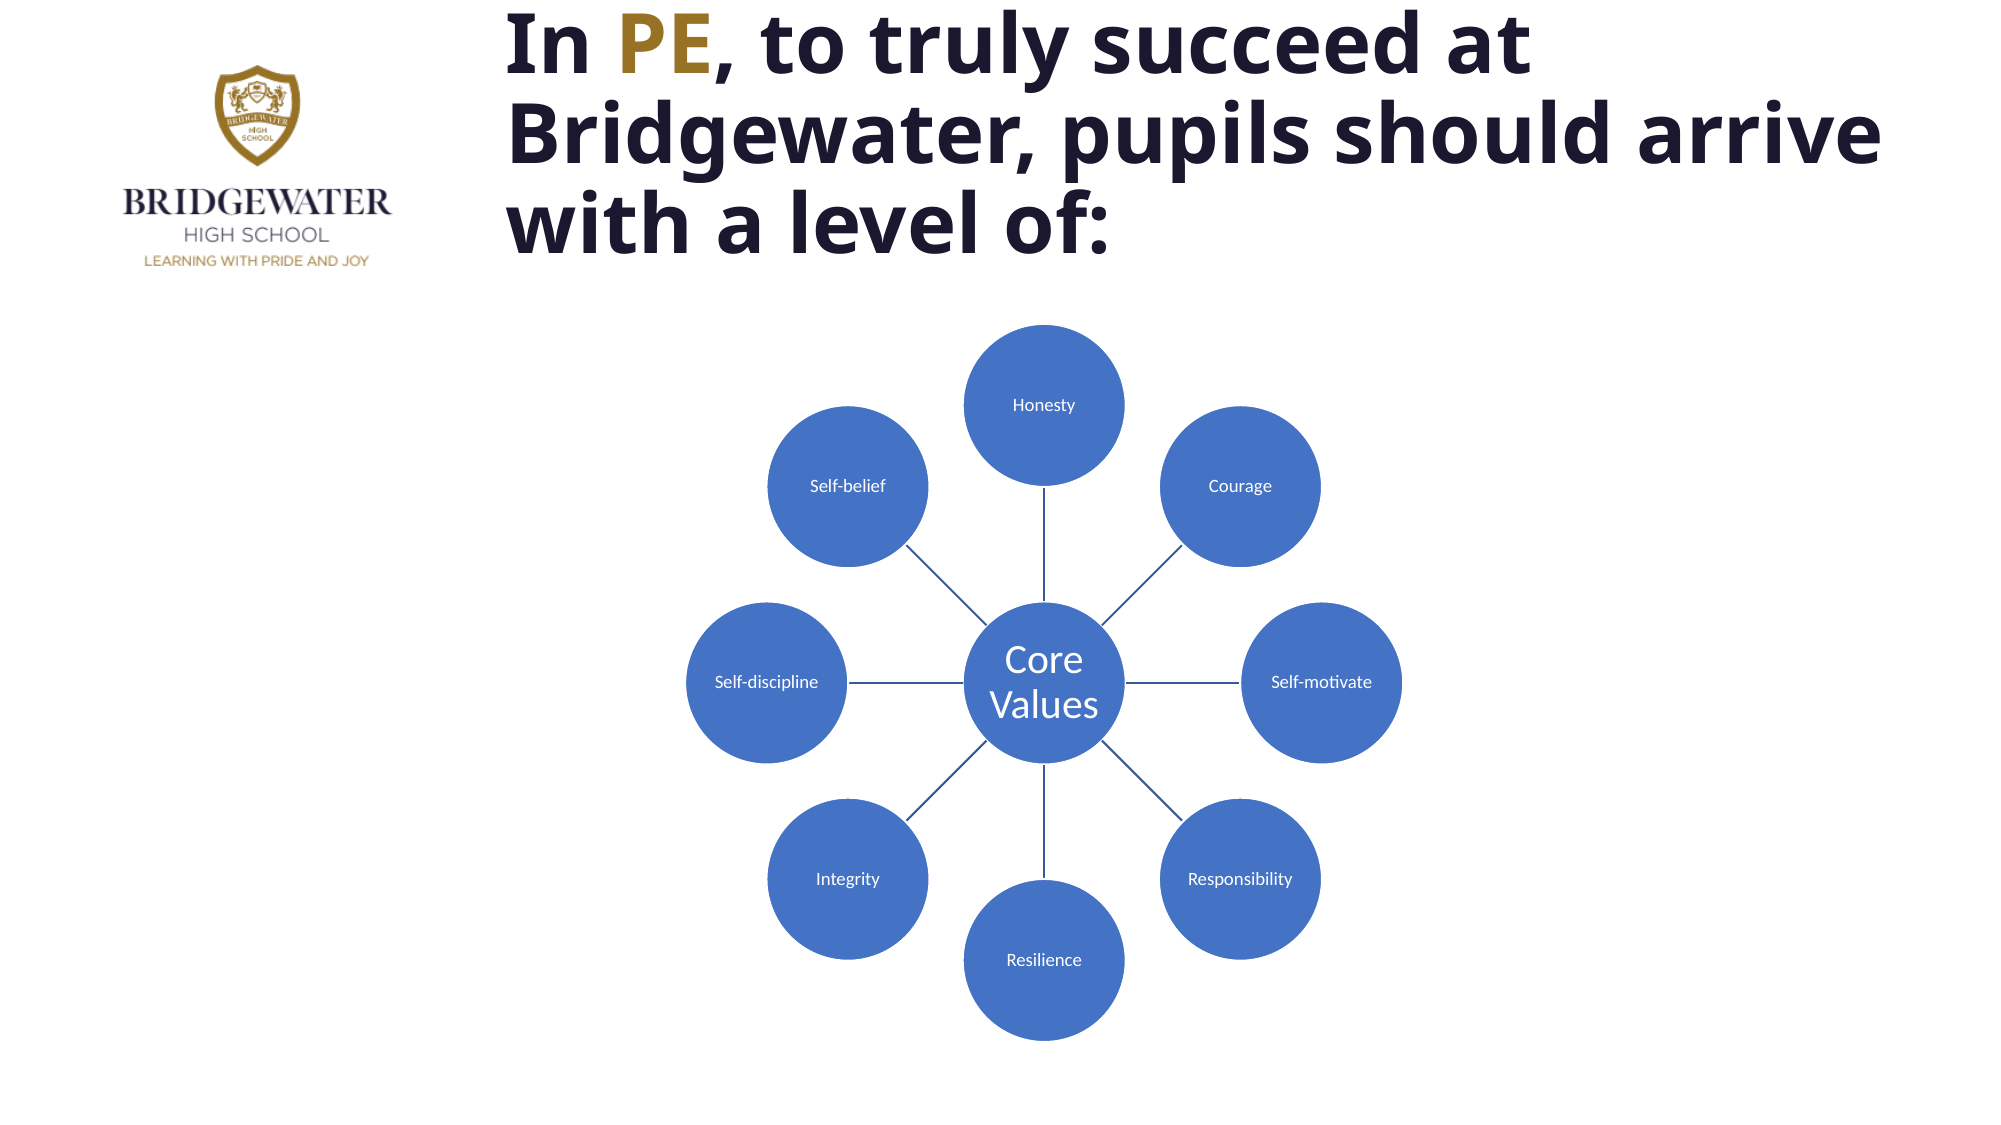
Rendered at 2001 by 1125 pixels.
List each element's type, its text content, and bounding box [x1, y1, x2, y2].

text_box In PE, to truly succeed at Bridgewater, pupils should arrive with a level of: [491, 31, 2000, 279]
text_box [491, 323, 1598, 1043]
